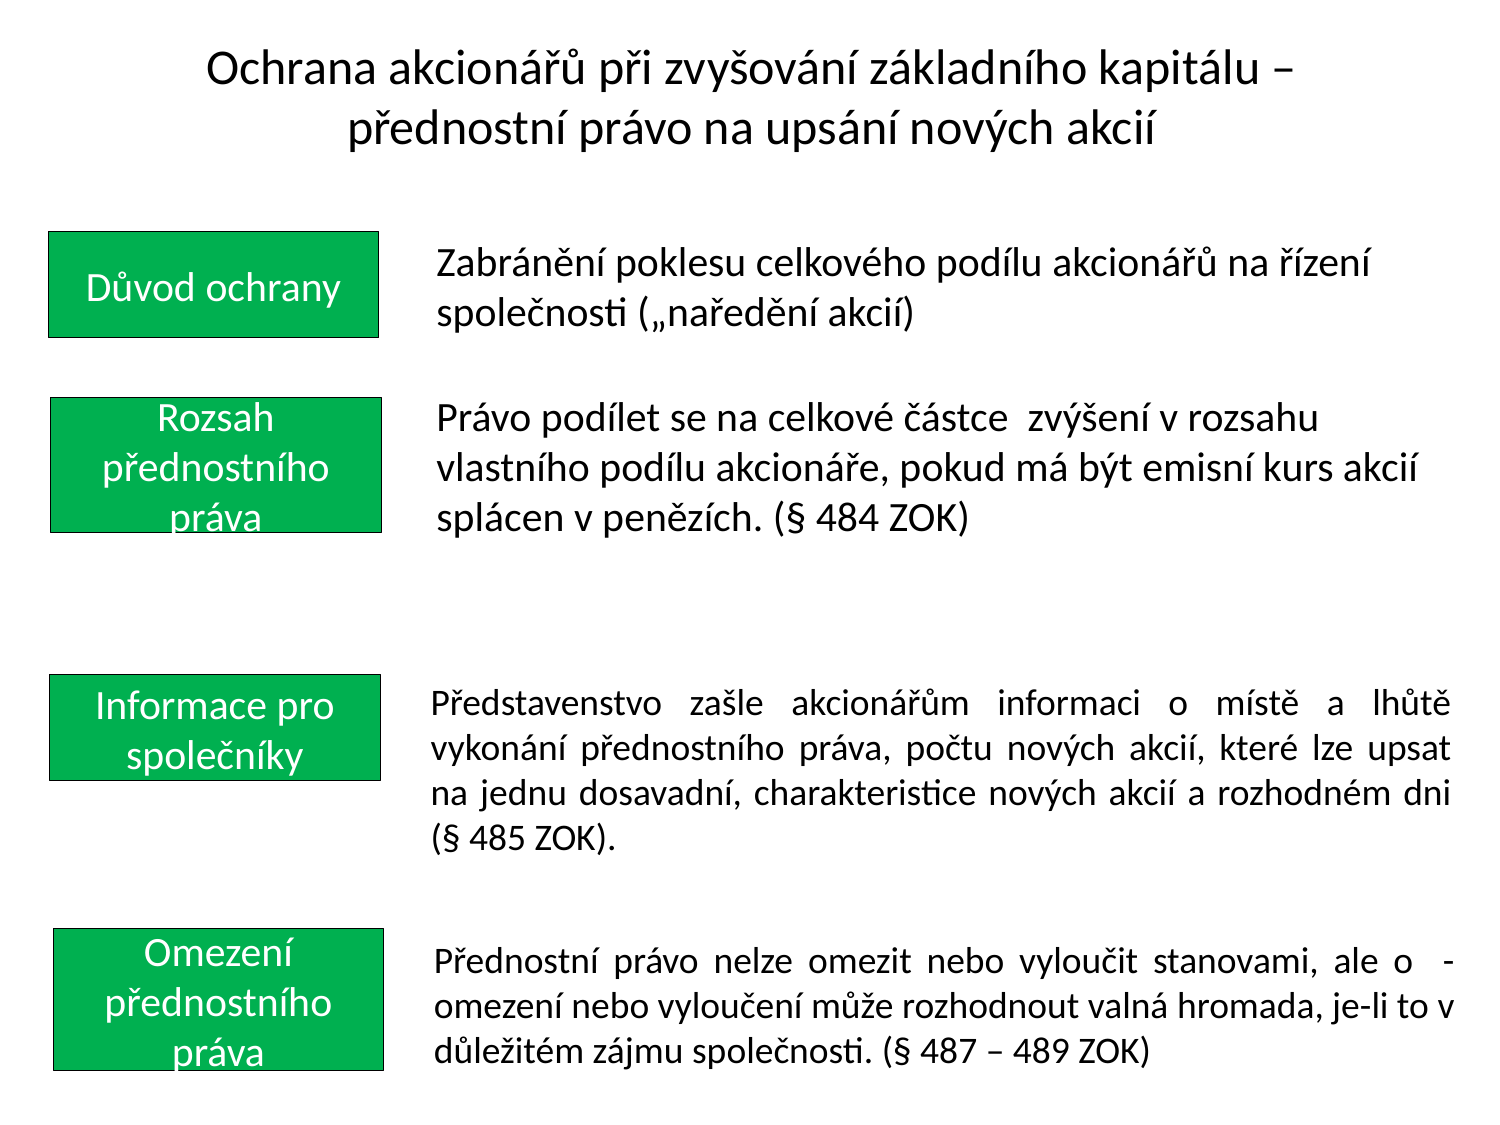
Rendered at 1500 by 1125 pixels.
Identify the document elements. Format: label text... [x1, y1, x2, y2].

text_box Ochrana akcionářů při zvyšování základního kapitálu – přednostní právo na upsání nových akcií [76, 30, 1427, 159]
text_box Důvod ochrany [46, 229, 381, 340]
text_box Právo podílet se na celkové částce zvýšení v rozsahu vlastního podílu akcionáře, pokud má být emisní kurs akcií splácen v penězích. (§ 484 ZOK) [421, 382, 1461, 548]
text_box Omezení přednostního práva [51, 927, 386, 1072]
text_box Představenstvo zašle akcionářům informaci o místě a lhůtě vykonání přednostního práva, počtu nových akcií, které lze upsat na jednu dosavadní, charakteristice nových akcií a rozhodném dni (§ 485 ZOK). [415, 670, 1467, 866]
text_box Přednostní právo nelze omezit nebo vyloučit stanovami, ale o - omezení nebo vyloučení může rozhodnout valná hromada, je-li to v důležitém zájmu společnosti. (§ 487 – 489 ZOK) [419, 928, 1471, 1079]
text_box Zabránění poklesu celkového podílu akcionářů na řízení společnosti („naředění akcií) [421, 227, 1461, 342]
text_box Rozsah přednostního práva [48, 395, 383, 534]
text_box Informace pro společníky [47, 672, 382, 783]
